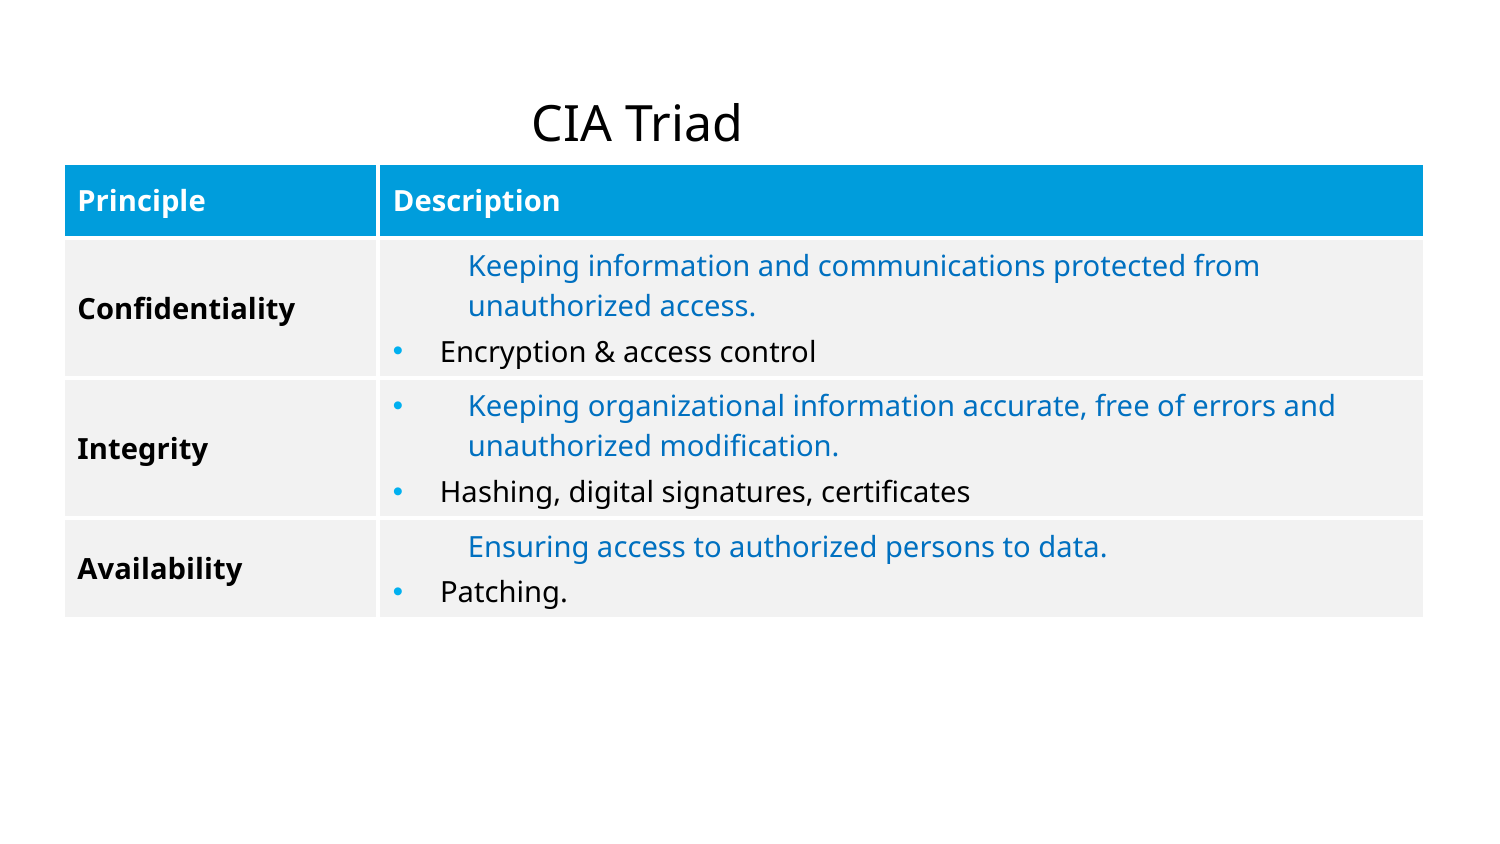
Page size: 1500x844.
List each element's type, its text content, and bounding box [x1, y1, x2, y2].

table_cell Ensuring access to authorized persons to data. Patching. [380, 520, 1423, 617]
table_cell Availability [65, 520, 376, 617]
text_box CIA Triad [149, 84, 1125, 161]
table_header Description [380, 165, 1423, 236]
table_cell Integrity [65, 380, 376, 516]
table_cell Keeping information and communications protected from unauthorized access. Encryption & access control [380, 240, 1423, 376]
table_cell Confidentiality [65, 240, 376, 376]
table_header Principle [65, 165, 376, 236]
table_cell Keeping organizational information accurate, free of errors and unauthorized modification. Hashing, digital signatures, certificates [380, 380, 1423, 516]
